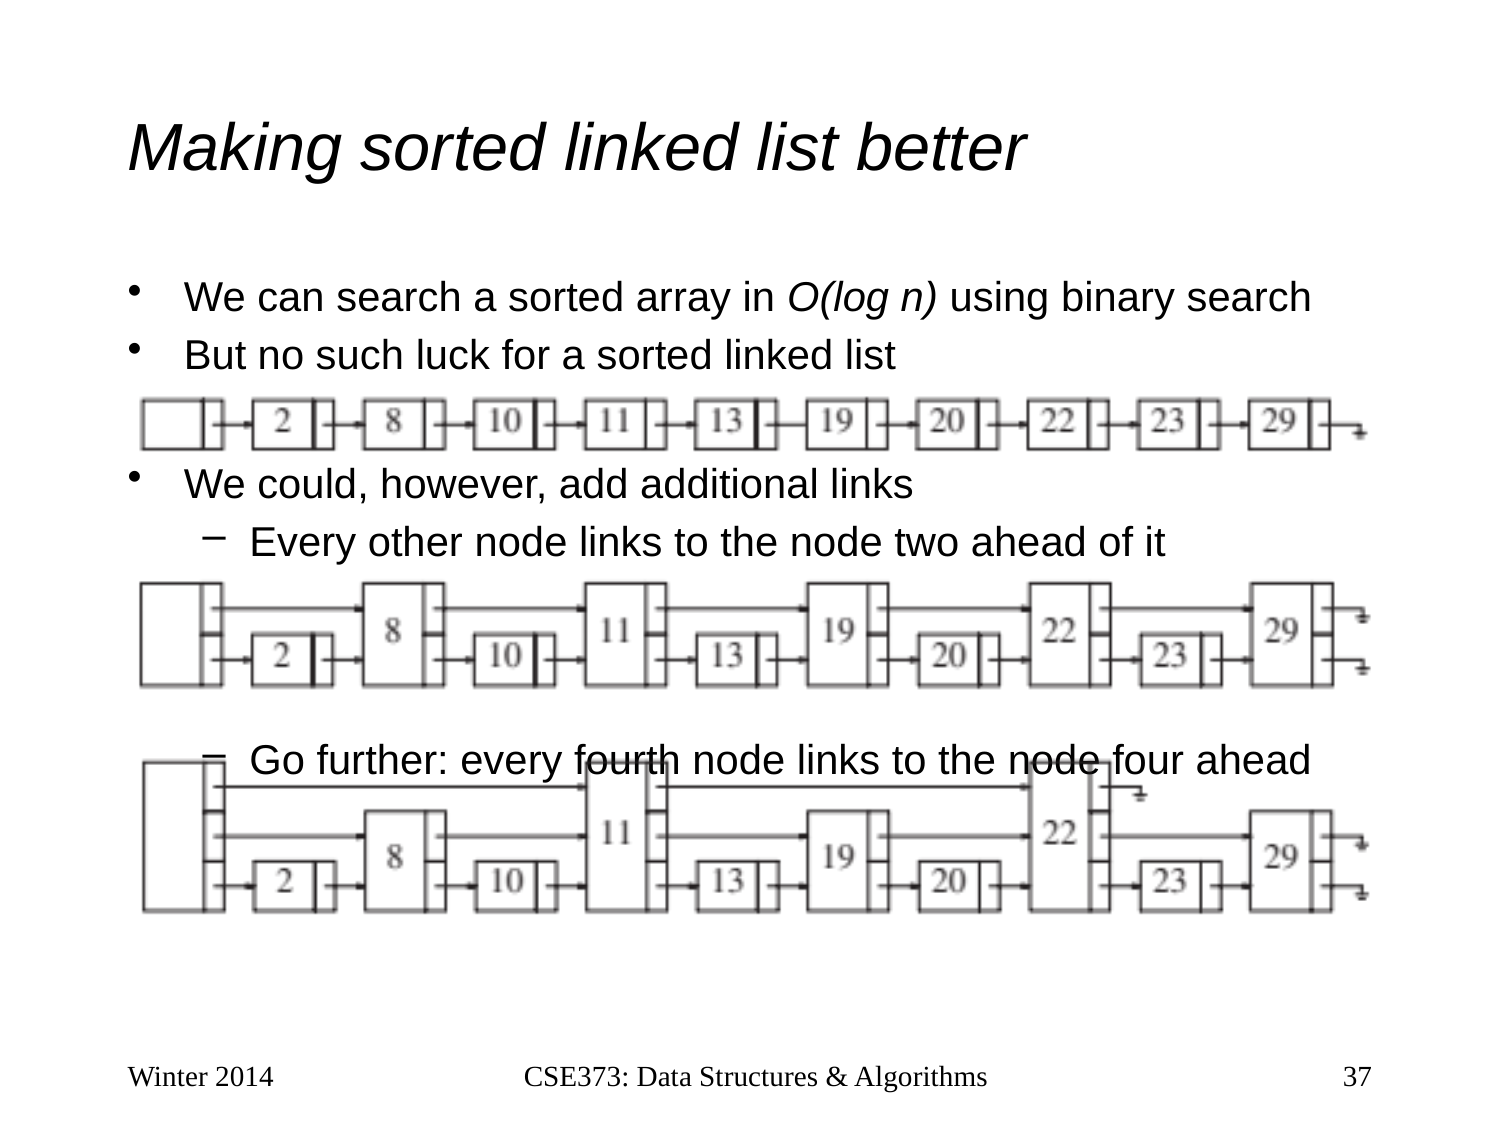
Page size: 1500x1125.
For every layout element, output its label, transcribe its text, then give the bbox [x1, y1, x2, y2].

slide_number 37 [1074, 1049, 1388, 1125]
list We can search a sorted array in O(log n) using binary search But no such luck for a sorted linked list We could, however, add additional links Every other node links to the node two ahead of it Go further: every fourth node links to the node four ahead [112, 262, 1388, 1001]
title Making sorted linked list better [112, 49, 1388, 238]
slide_number Winter 2014 [112, 1049, 426, 1125]
footer CSE373: Data Structures & Algorithms [474, 1049, 1038, 1125]
picture [124, 572, 1379, 701]
picture [124, 374, 1384, 476]
picture [124, 749, 1388, 920]
